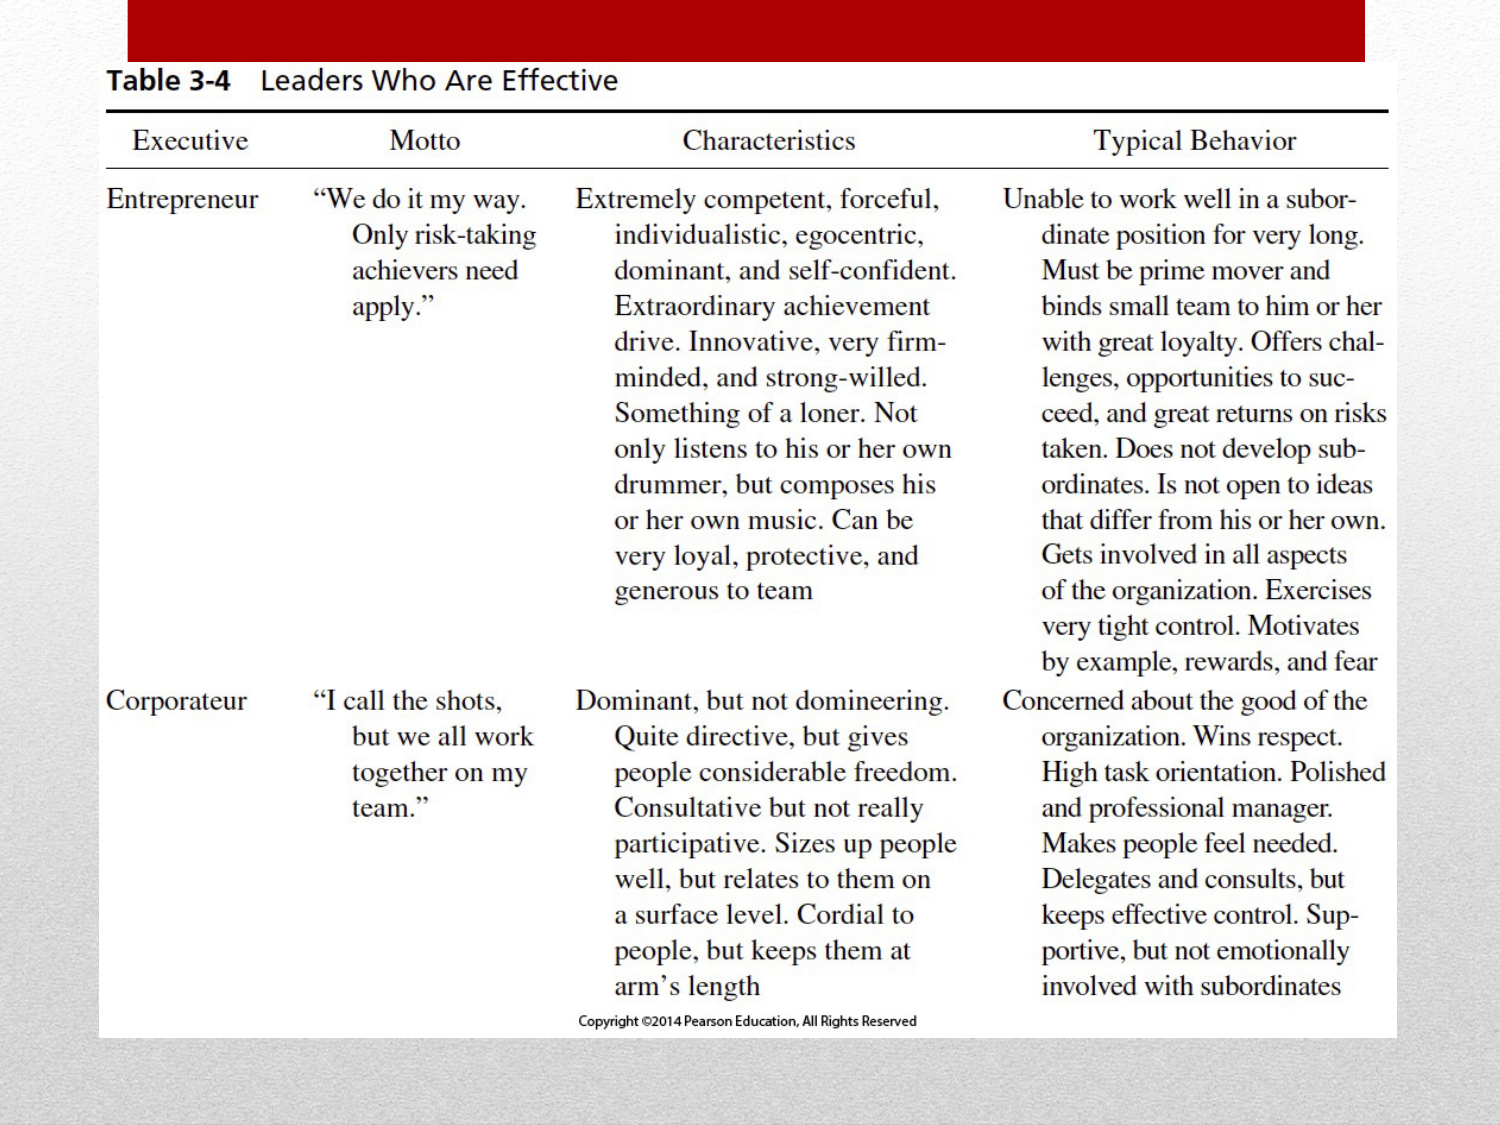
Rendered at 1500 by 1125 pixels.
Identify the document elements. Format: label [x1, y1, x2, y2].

picture [99, 61, 1398, 1039]
